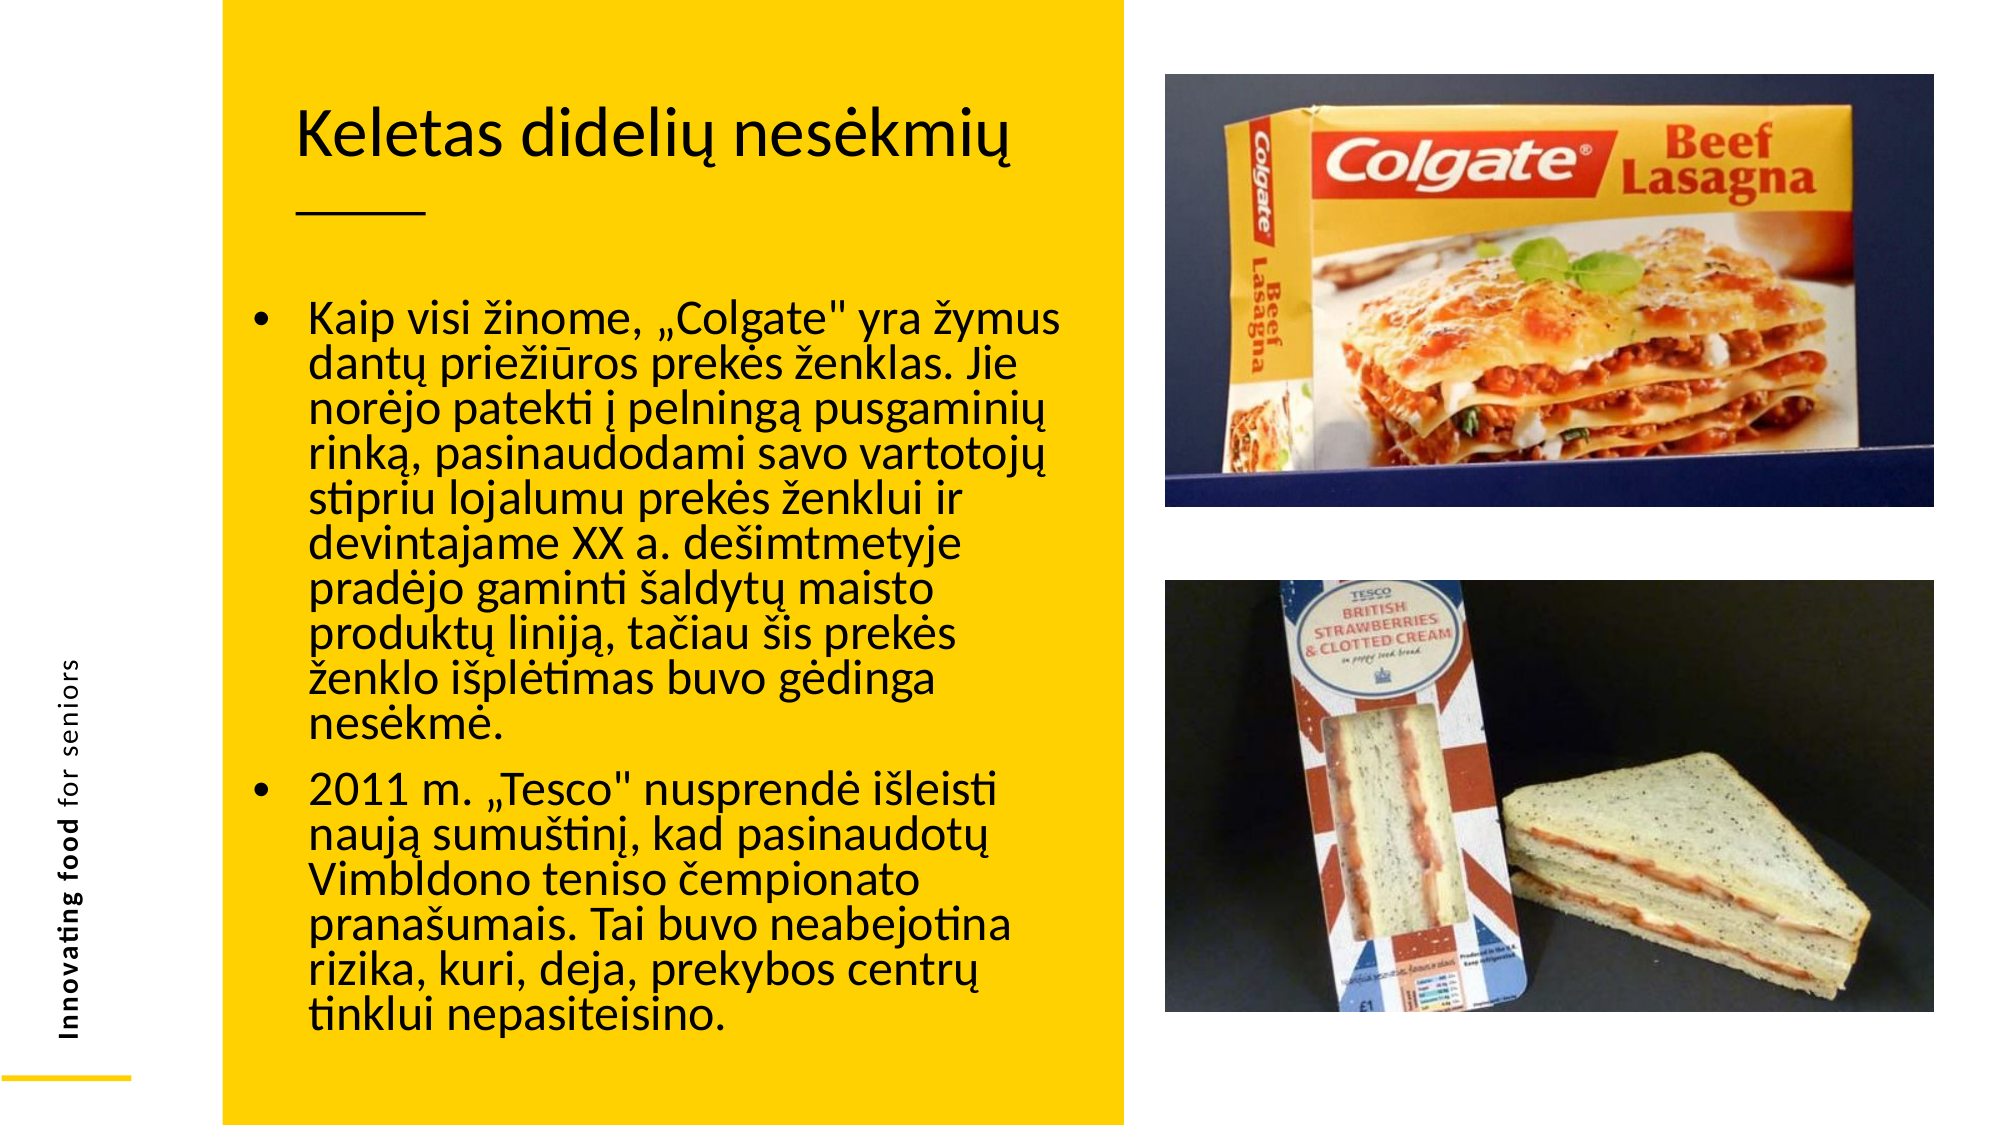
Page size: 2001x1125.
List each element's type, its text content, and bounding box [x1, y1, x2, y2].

picture [1165, 74, 1934, 508]
list Keletas didelių nesėkmių [281, 97, 1056, 194]
list Kaip visi žinome, „Colgate" yra žymus dantų priežiūros prekės ženklas. Jie norėjo patekti į pelningą pusgaminių rinką, pasinaudodami savo vartotojų stipriu lojalumu prekės ženklui ir devintajame XX a. dešimtmetyje pradėjo gaminti šaldytų maisto produktų liniją, tačiau šis prekės ženklo išplėtimas buvo gėdinga nesėkmė. 2011 m. „Tesco" nusprendė išleisti naują sumuštinį, kad pasinaudotų Vimbldono teniso čempionato pranašumais. Tai buvo neabejotina rizika, kuri, deja, prekybos centrų tinklui nepasiteisino. [234, 290, 1097, 1101]
picture [1165, 580, 1934, 1012]
